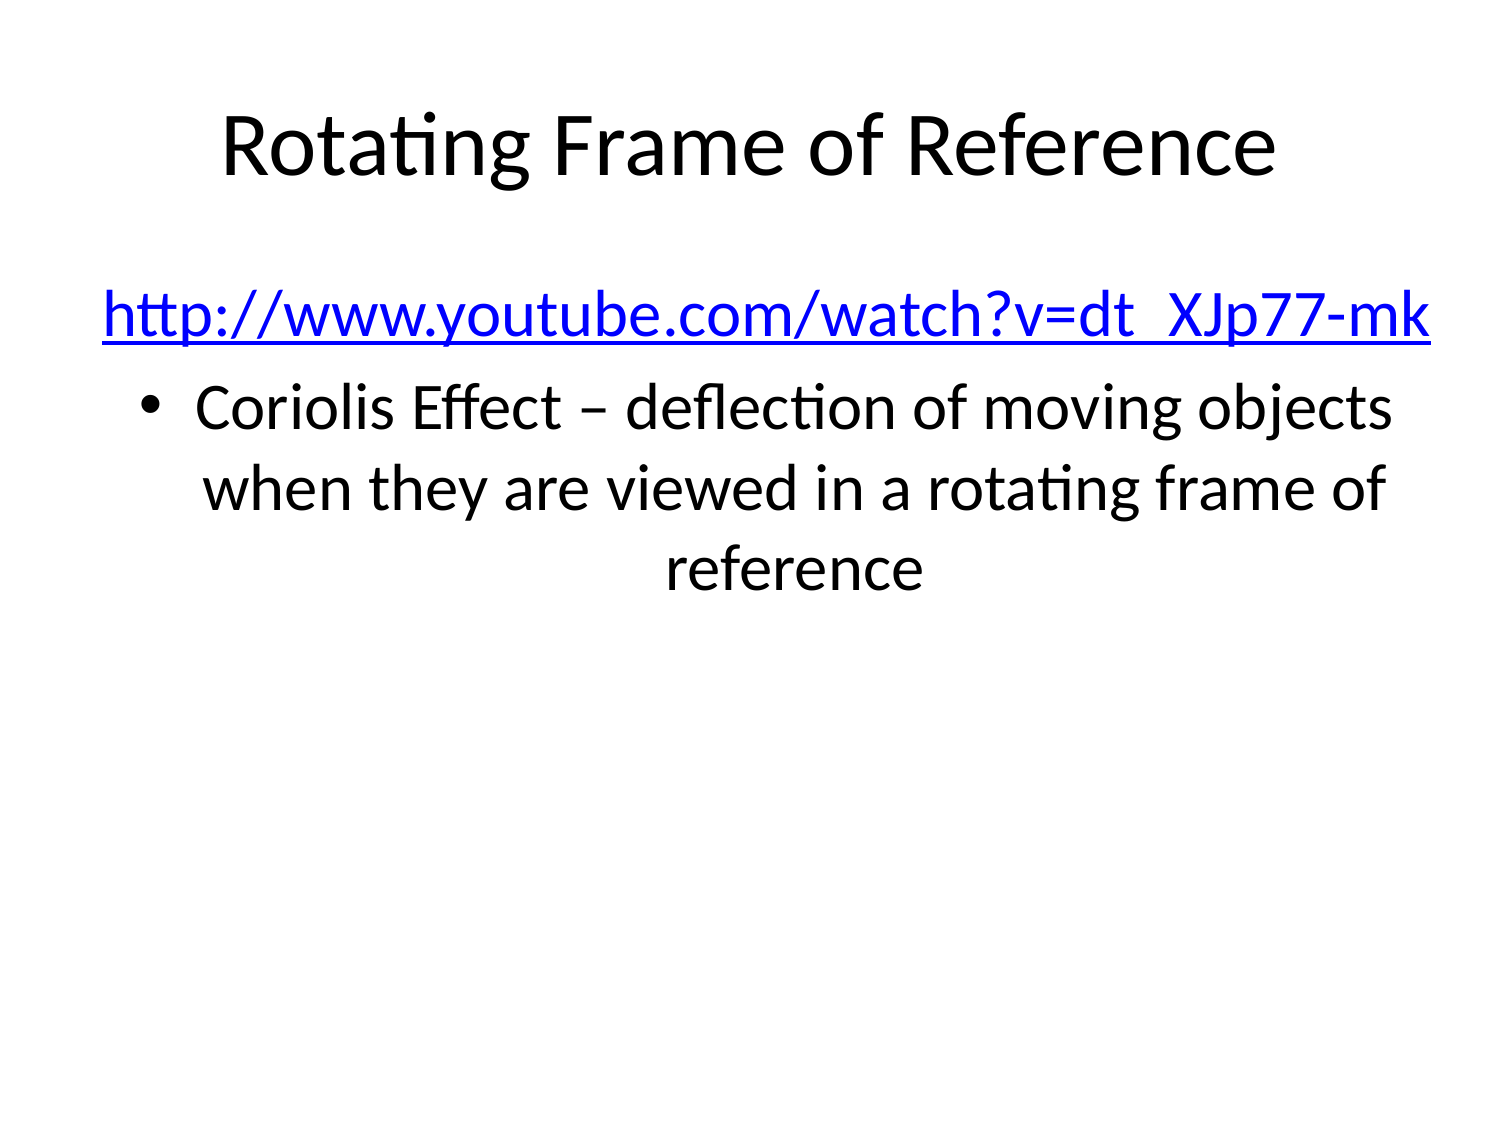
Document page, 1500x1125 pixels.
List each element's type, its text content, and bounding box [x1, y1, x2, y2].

list http://www.youtube.com/watch?v=dt_XJp77-mk Coriolis Effect – deflection of moving objects when they are viewed in a rotating frame of reference [75, 262, 1459, 1005]
title Rotating Frame of Reference [75, 45, 1425, 233]
